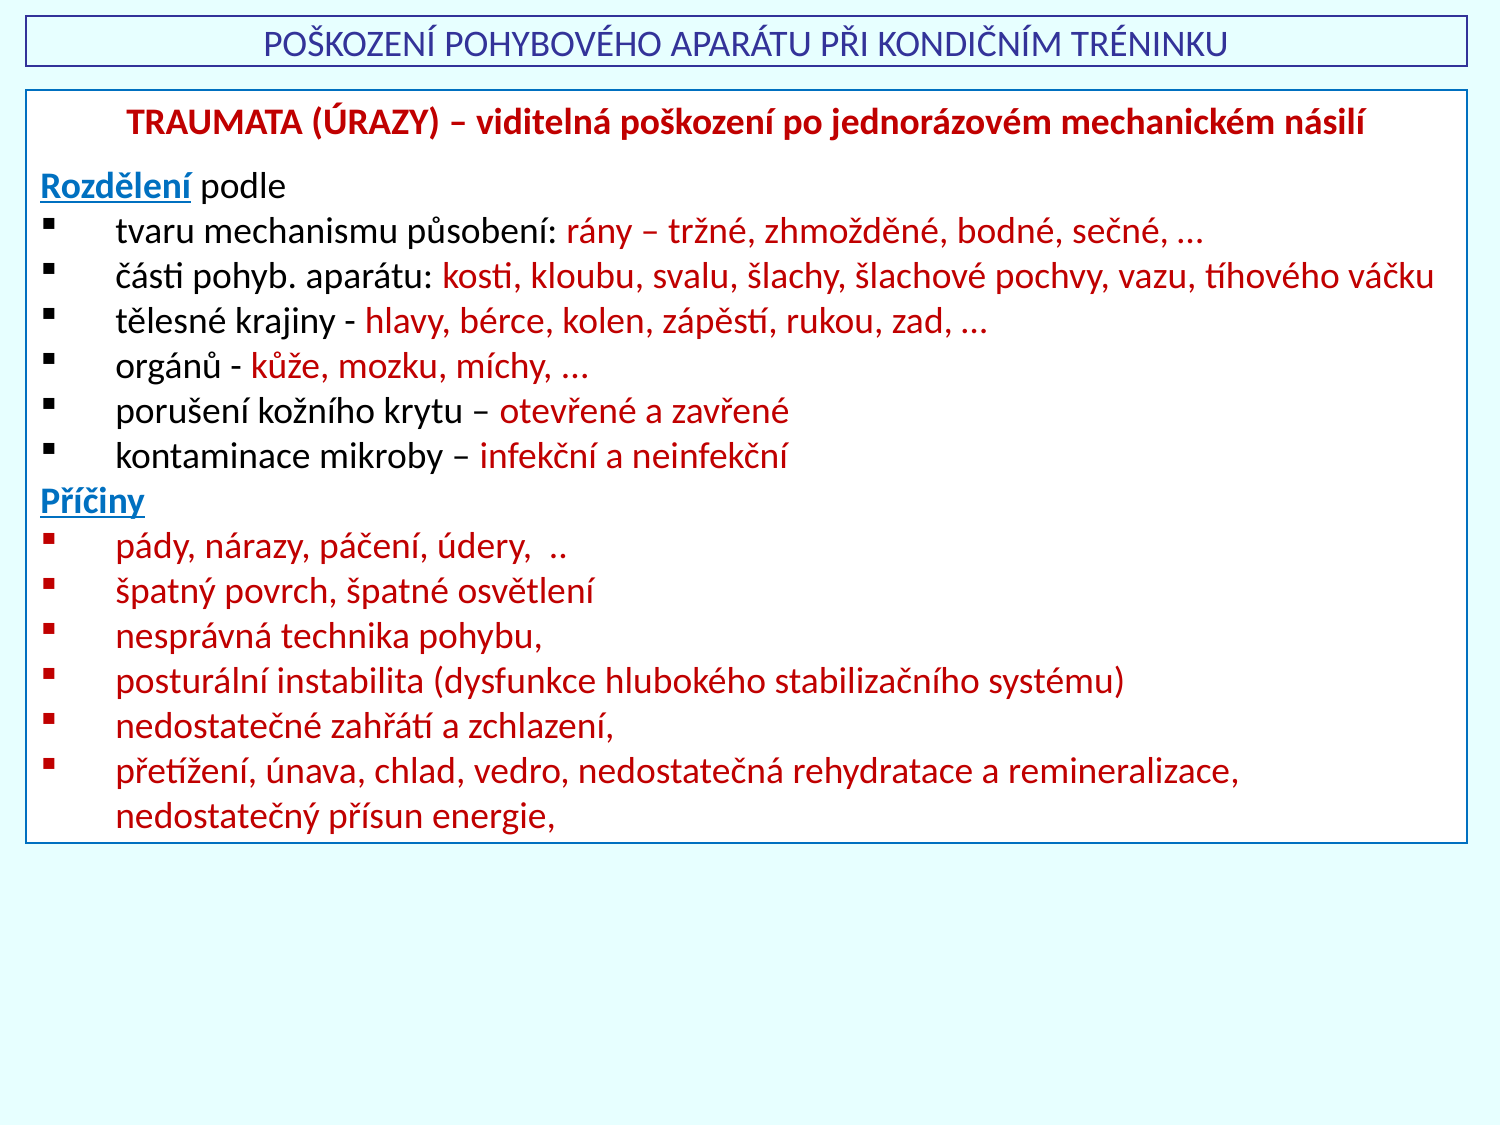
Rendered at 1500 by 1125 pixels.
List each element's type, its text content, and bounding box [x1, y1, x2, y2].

text_box TRAUMATA (ÚRAZY) – viditelná poškození po jednorázovém mechanickém násilí Rozdělení podle tvaru mechanismu působení: rány – tržné, zhmožděné, bodné, sečné, … části pohyb. aparátu: kosti, kloubu, svalu, šlachy, šlachové pochvy, vazu, tíhového váčku tělesné krajiny - hlavy, bérce, kolen, zápěstí, rukou, zad, … orgánů - kůže, mozku, míchy, ... porušení kožního krytu – otevřené a zavřené kontaminace mikroby – infekční a neinfekční Příčiny pády, nárazy, páčení, údery, .. špatný povrch, špatné osvětlení nesprávná technika pohybu, posturální instabilita (dysfunkce hlubokého stabilizačního systému) nedostatečné zahřátí a zchlazení, přetížení, únava, chlad, vedro, nedostatečná rehydratace a remineralizace, nedostatečný přísun energie, [25, 89, 1467, 844]
text_box POŠKOZENÍ POHYBOVÉHO APARÁTU PŘI KONDIČNÍM TRÉNINKU [25, 16, 1467, 67]
